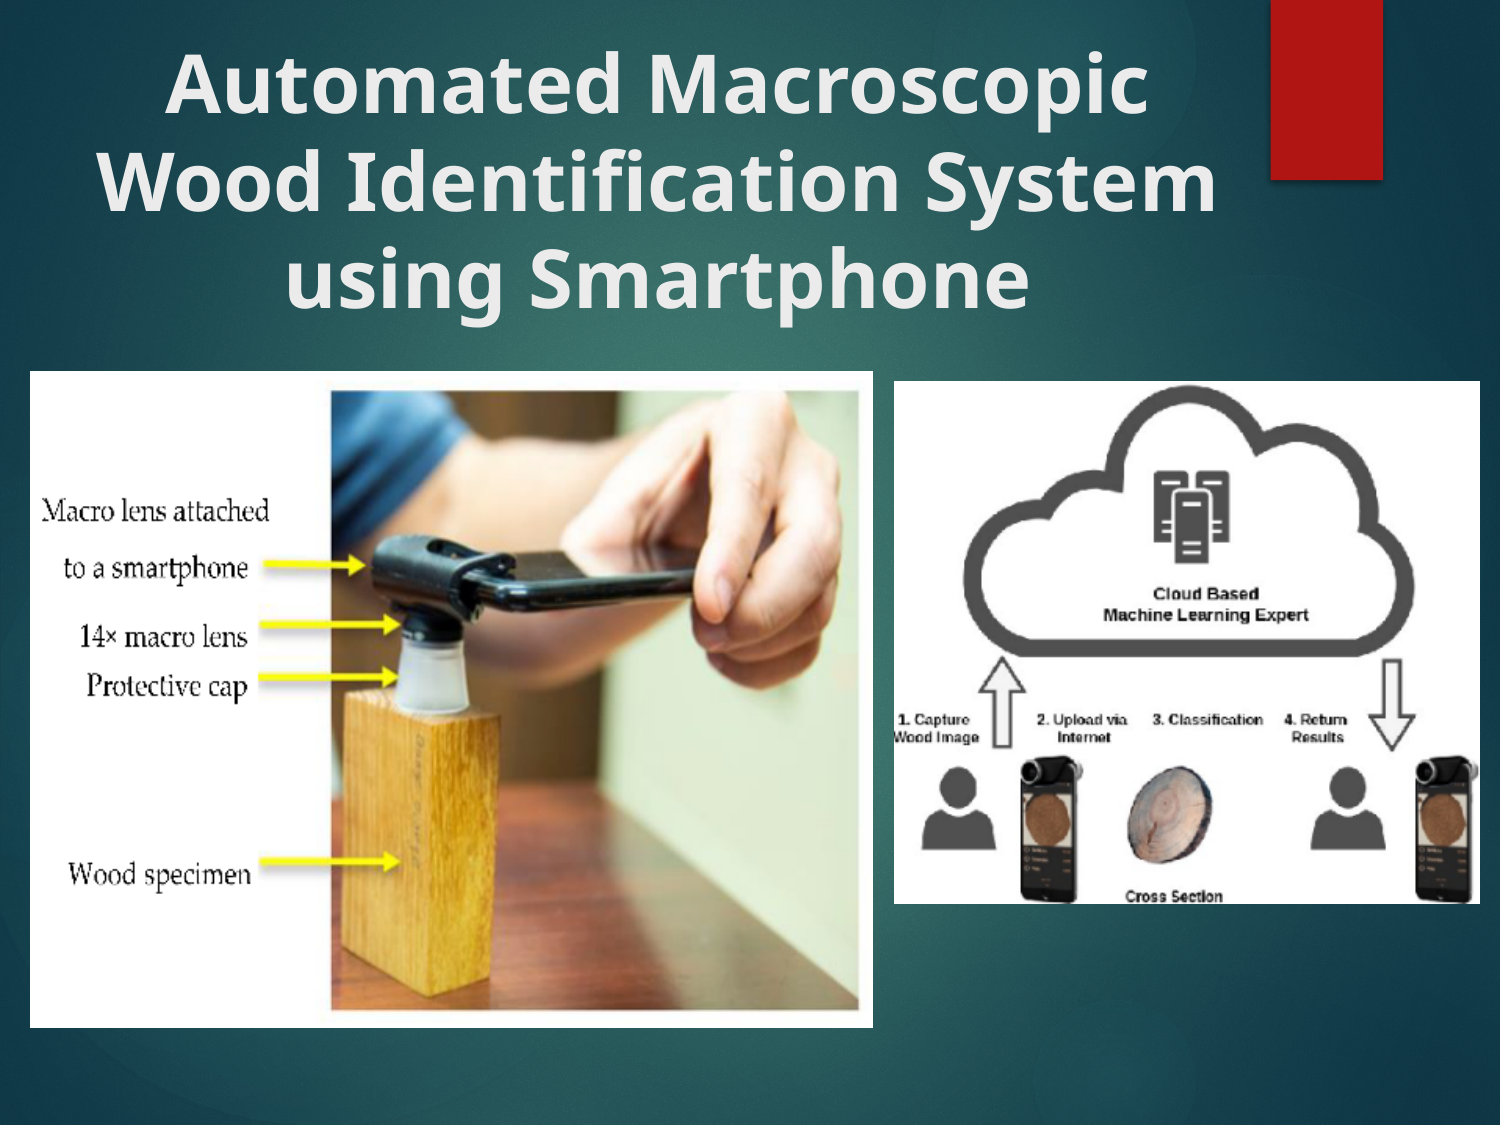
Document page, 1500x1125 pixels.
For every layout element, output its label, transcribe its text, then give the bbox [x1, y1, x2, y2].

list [29, 371, 873, 1028]
picture [894, 381, 1480, 904]
title Automated Macroscopic Wood Identification System using Smartphone [79, 24, 1237, 337]
